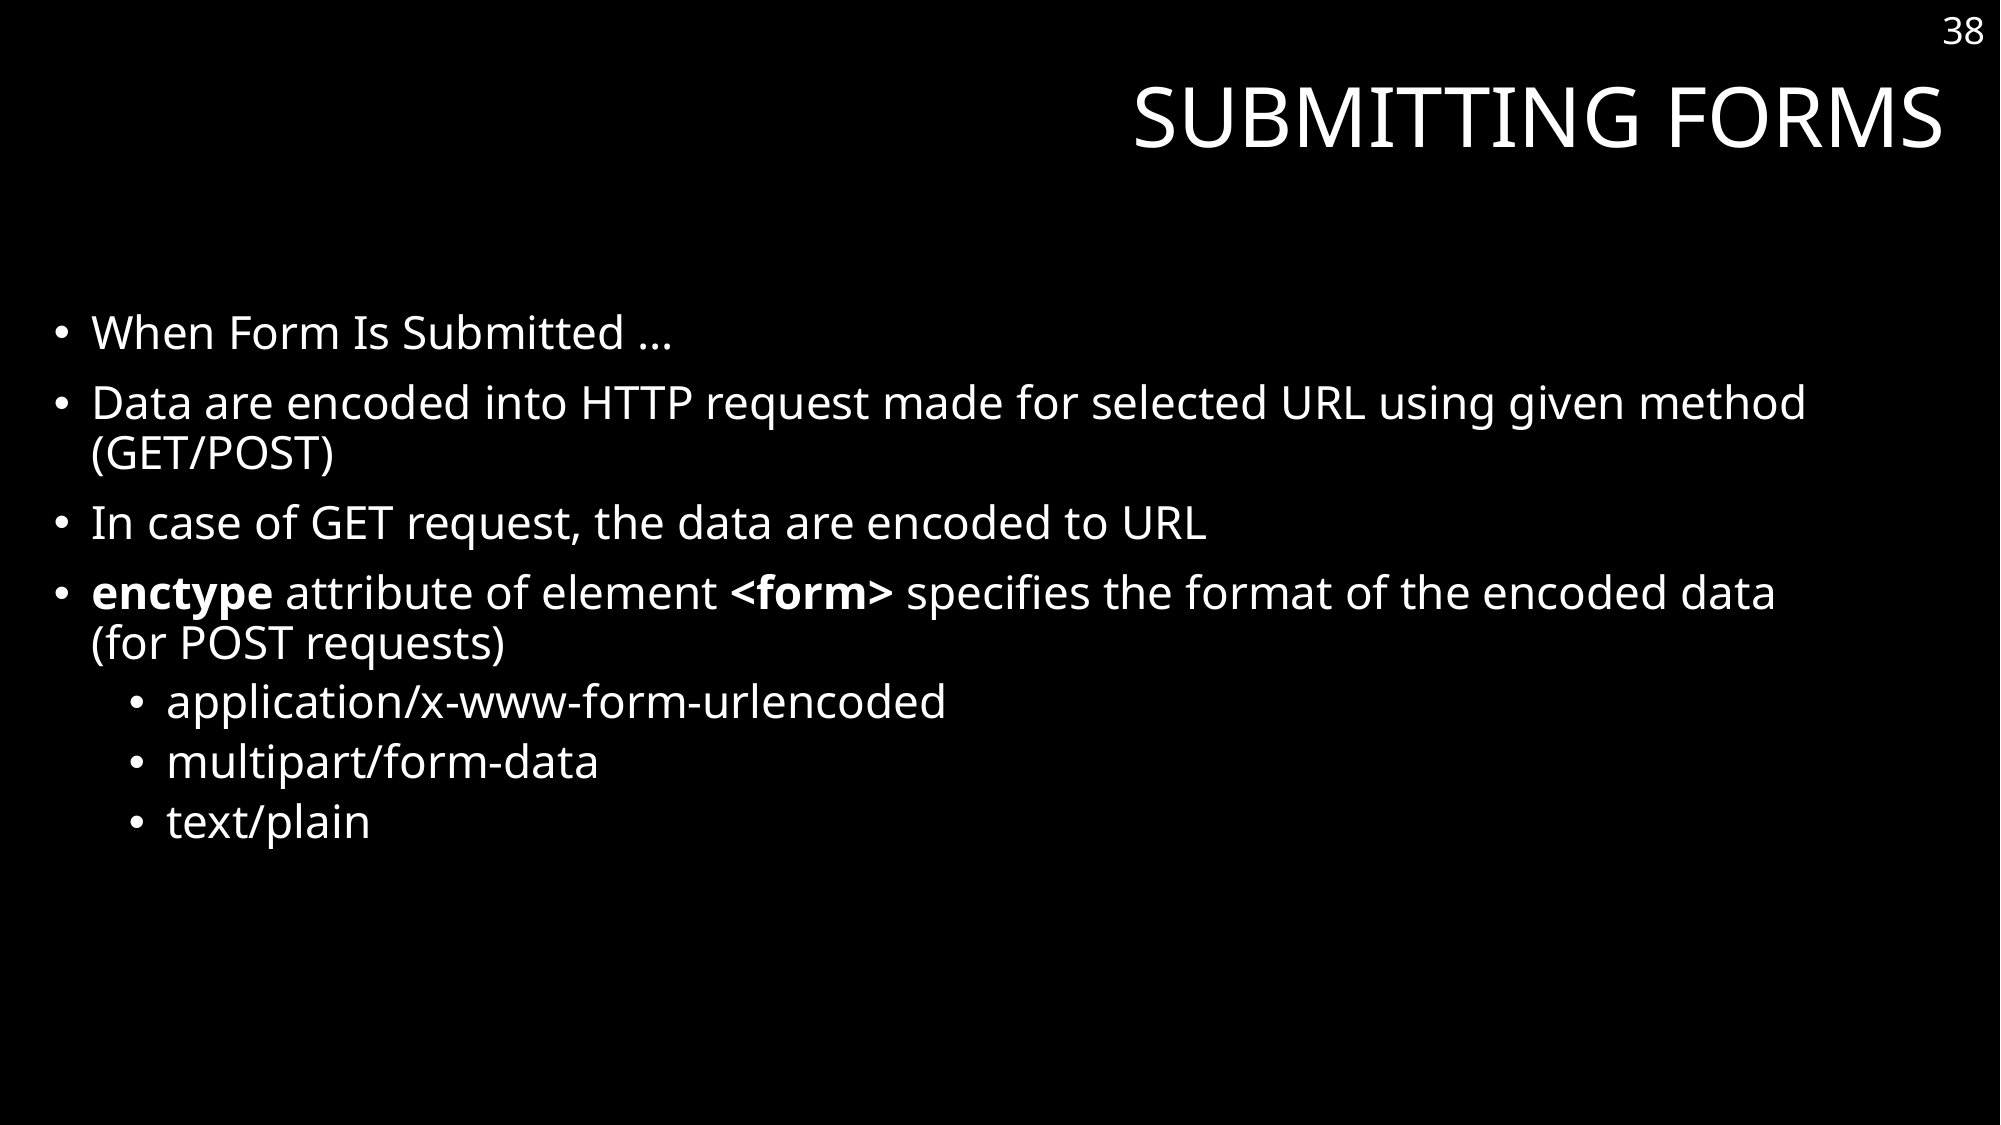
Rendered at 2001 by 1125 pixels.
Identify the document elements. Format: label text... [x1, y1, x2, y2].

title Submitting Forms [39, 68, 1961, 281]
list When Form Is Submitted … Data are encoded into HTTP request made for selected URL using given method (GET/POST) In case of GET request, the data are encoded to URL enctype attribute of element <form> specifies the format of the encoded data (for POST requests) application/x-www-form-urlencoded multipart/form-data text/plain [39, 302, 1961, 1057]
slide_number 38 [1567, 0, 2000, 60]
